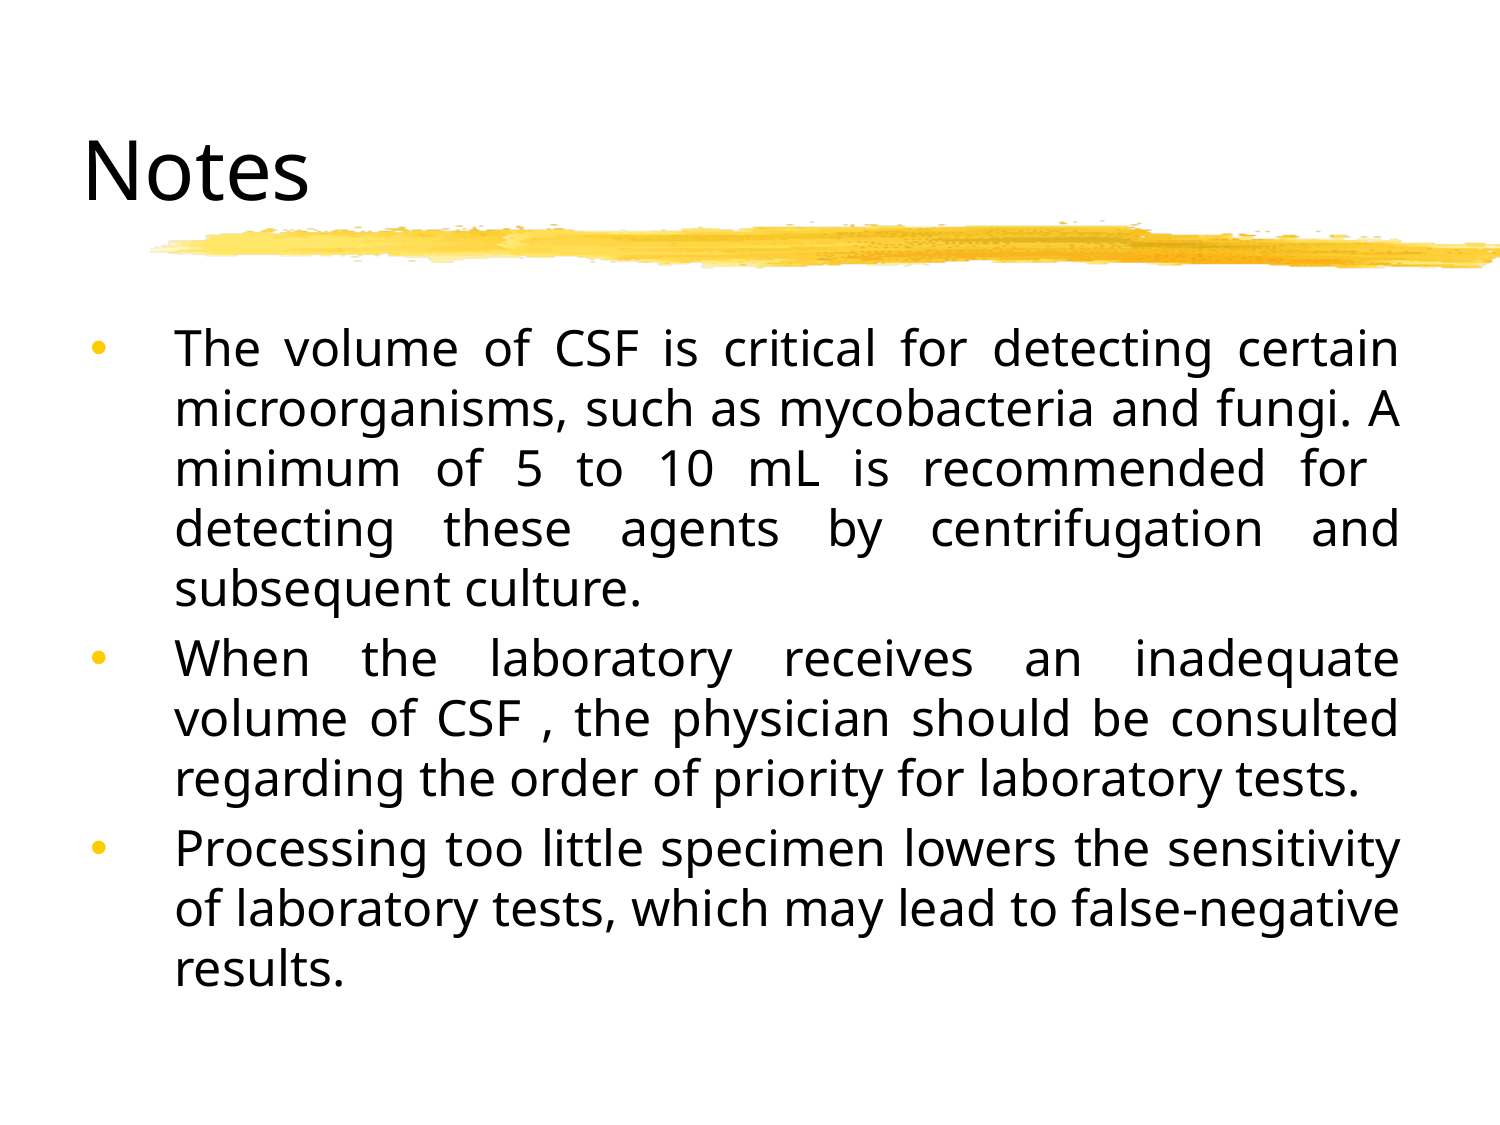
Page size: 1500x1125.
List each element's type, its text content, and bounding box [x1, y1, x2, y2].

title Notes [66, 37, 1342, 225]
list The volume of CSF is critical for detecting certain microorganisms, such as mycobacteria and fungi. A minimum of 5 to 10 mL is recommended for detecting these agents by centrifugation and subsequent culture. When the laboratory receives an inadequate volume of CSF , the physician should be consulted regarding the order of priority for laboratory tests. Processing too little specimen lowers the sensitivity of laboratory tests, which may lead to false-negative results. [75, 309, 1417, 994]
picture [150, 215, 1500, 279]
